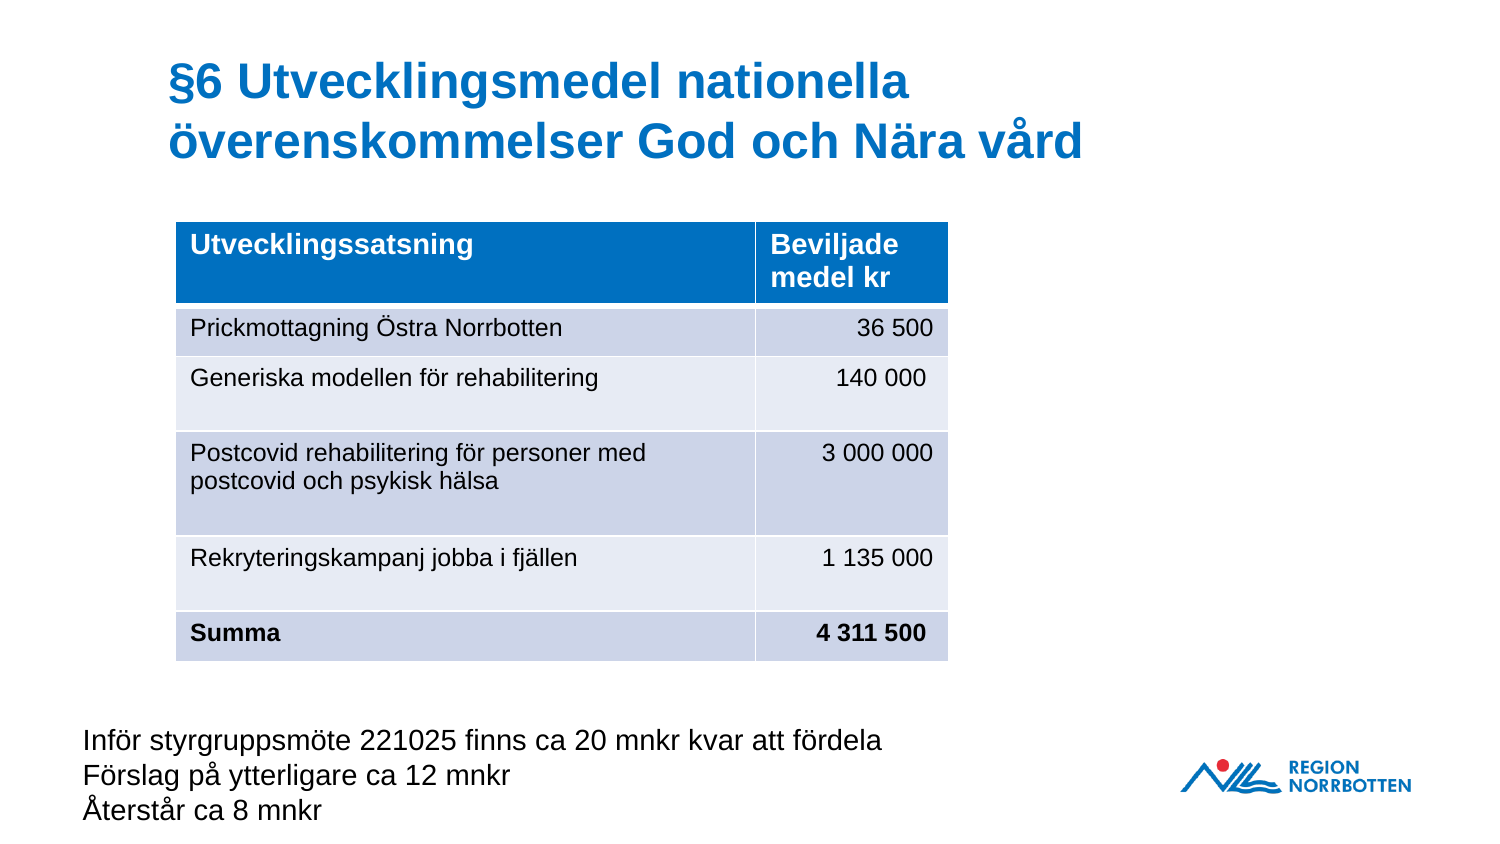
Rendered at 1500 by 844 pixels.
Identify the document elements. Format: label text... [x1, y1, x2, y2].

table_cell Postcovid rehabilitering för personer med postcovid och psykisk hälsa [176, 432, 755, 535]
table_cell Prickmottagning Östra Norrbotten [176, 309, 755, 356]
table_header Utvecklingssatsning [176, 222, 755, 303]
picture [1170, 749, 1423, 803]
table_cell 3 000 000 [756, 432, 948, 535]
table_cell Rekryteringskampanj jobba i fjällen [176, 537, 755, 610]
table_cell Summa [176, 612, 755, 661]
table_cell 4 311 500 [756, 612, 948, 661]
table_cell 36 500 [756, 309, 948, 356]
table_header Beviljade medel kr [756, 222, 948, 303]
text_box Inför styrgruppsmöte 221025 finns ca 20 mnkr kvar att fördela Förslag på ytterligare ca 12 mnkr Återstår ca 8 mnkr [67, 714, 1124, 834]
table_cell 1 135 000 [756, 537, 948, 610]
table_cell Generiska modellen för rehabilitering [176, 357, 755, 430]
table_cell 140 000 [756, 357, 948, 430]
text_box §6 Utvecklingsmedel nationella överenskommelser God och Nära vård [153, 41, 1347, 176]
